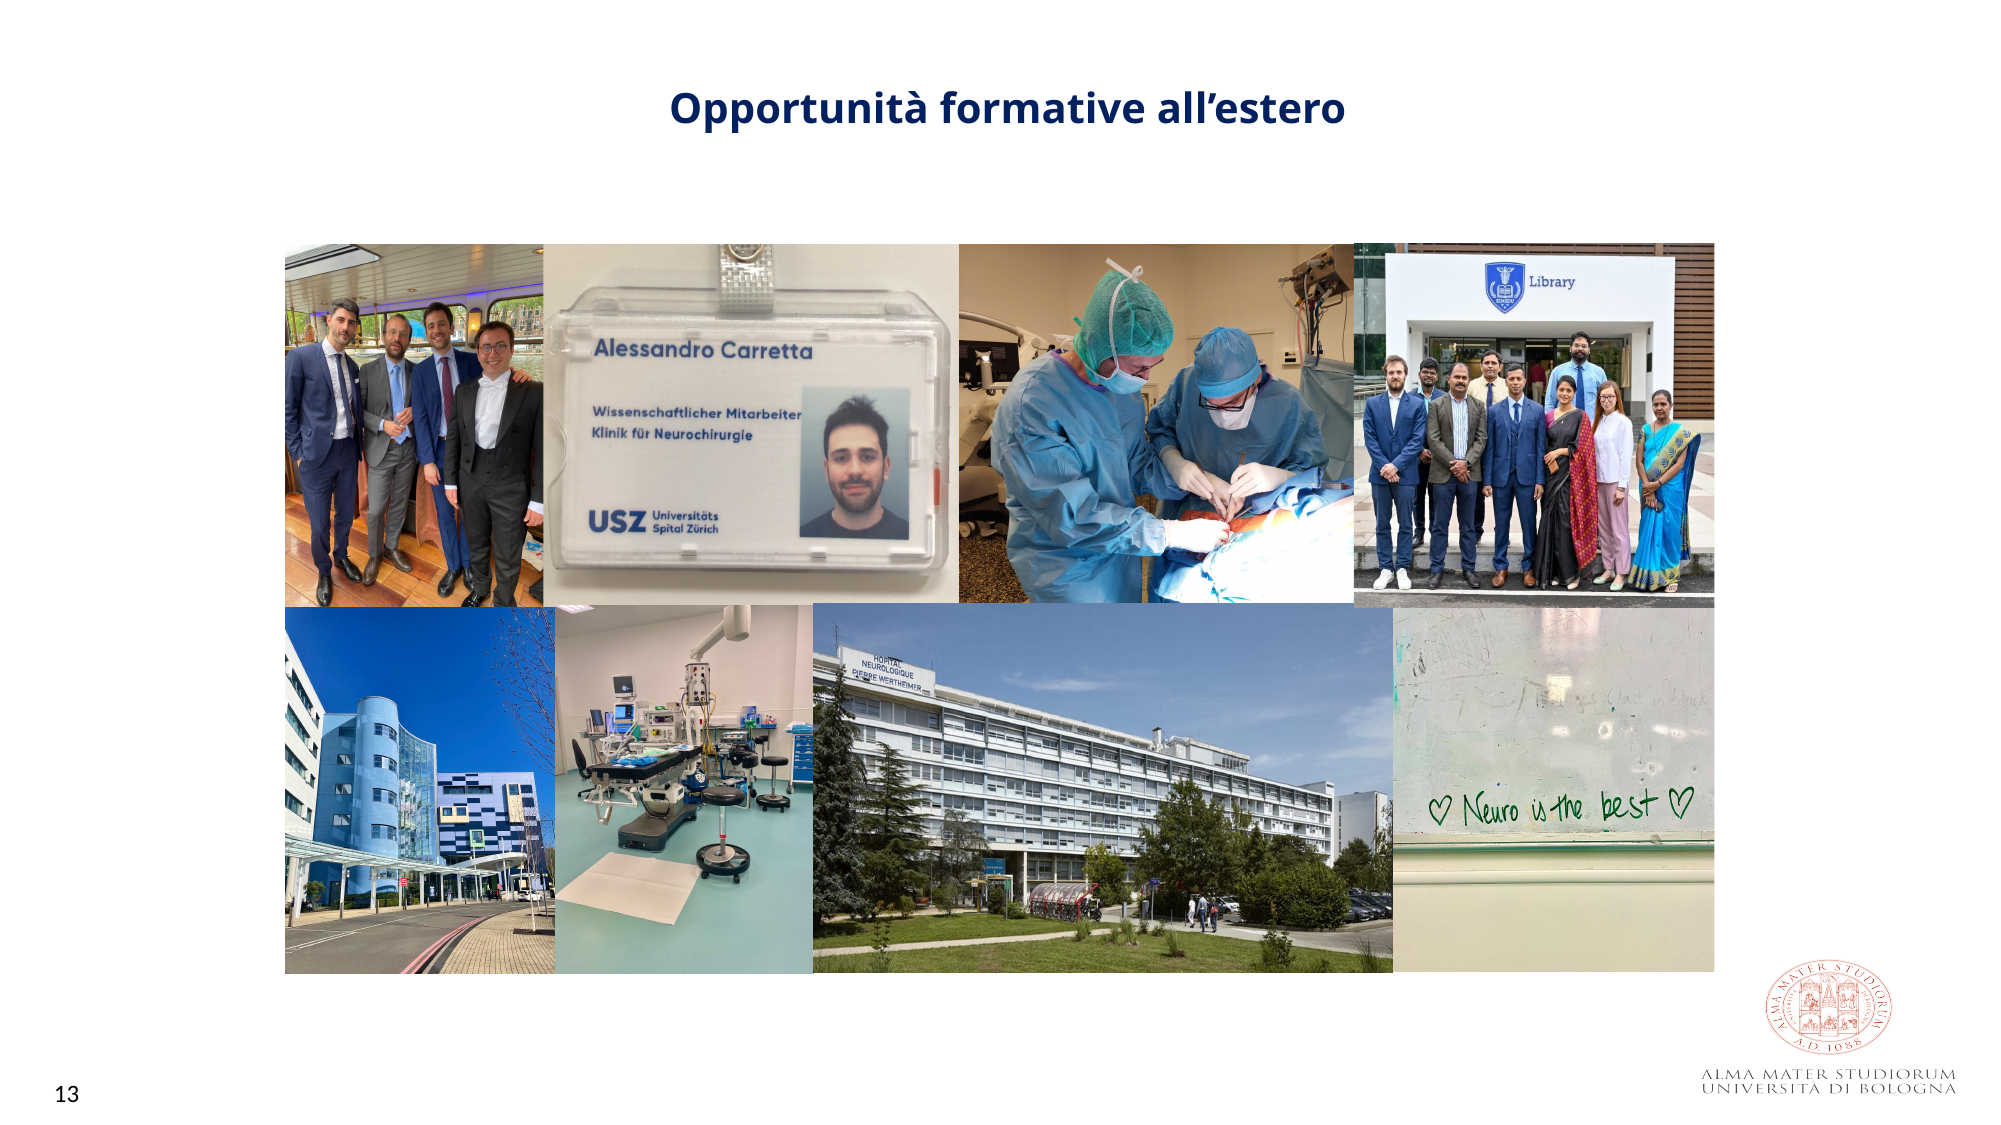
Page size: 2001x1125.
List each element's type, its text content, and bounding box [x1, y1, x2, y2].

list Opportunità formative all’estero [86, 78, 1930, 185]
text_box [285, 243, 1715, 974]
picture [1661, 940, 1996, 1118]
